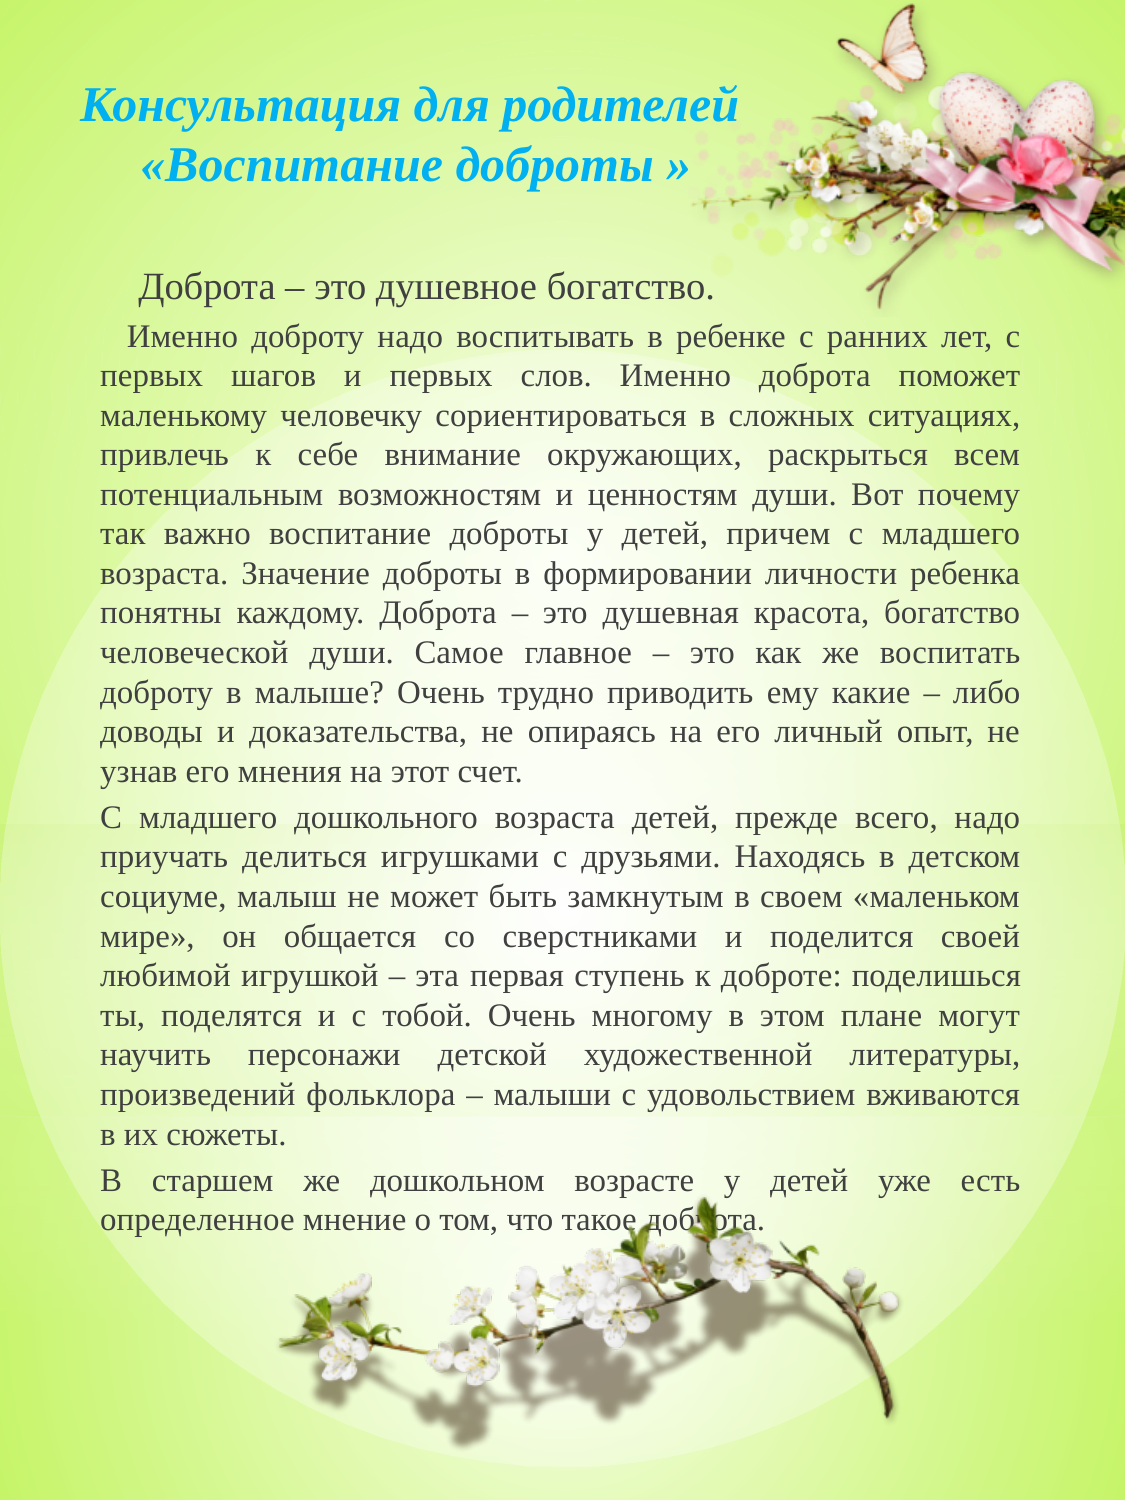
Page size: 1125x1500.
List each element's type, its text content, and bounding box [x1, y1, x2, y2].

picture [688, 0, 1125, 317]
picture [257, 1174, 959, 1500]
list Доброта – это душевное богатство. Именно доброту надо воспитывать в ребенке с ранних лет, с первых шагов и первых слов. Именно доброта поможет маленькому человечку сориентироваться в сложных ситуациях, привлечь к себе внимание окружающих, раскрыться всем потенциальным возможностям и ценностям души. Вот почему так важно воспитание доброты у детей, причем с младшего возраста. Значение доброты в формировании личности ребенка понятны каждому. Доброта – это душевная красота, богатство человеческой души. Самое главное – это как же воспитать доброту в малыше? Очень трудно приводить ему какие – либо доводы и доказательства, не опираясь на его личный опыт, не узнав его мнения на этот счет. С младшего дошкольного возраста детей, прежде всего, надо приучать делиться игрушками с друзьями. Находясь в детском социуме, малыш не может быть замкнутым в своем «маленьком мире», он общается со сверстниками и поделится своей любимой игрушкой – эта первая ступень к доброте: поделишься ты, поделятся и с тобой. Очень многому в этом плане могут научить персонажи детской художественной литературы, произведений фольклора – малыши с удовольствием вживаются в их сюжеты. В старшем же дошкольном возрасте у детей уже есть определенное мнение о том, что такое доброта. [78, 253, 1047, 1247]
title Консультация для родителей «Воспитание доброты » [0, 63, 682, 253]
